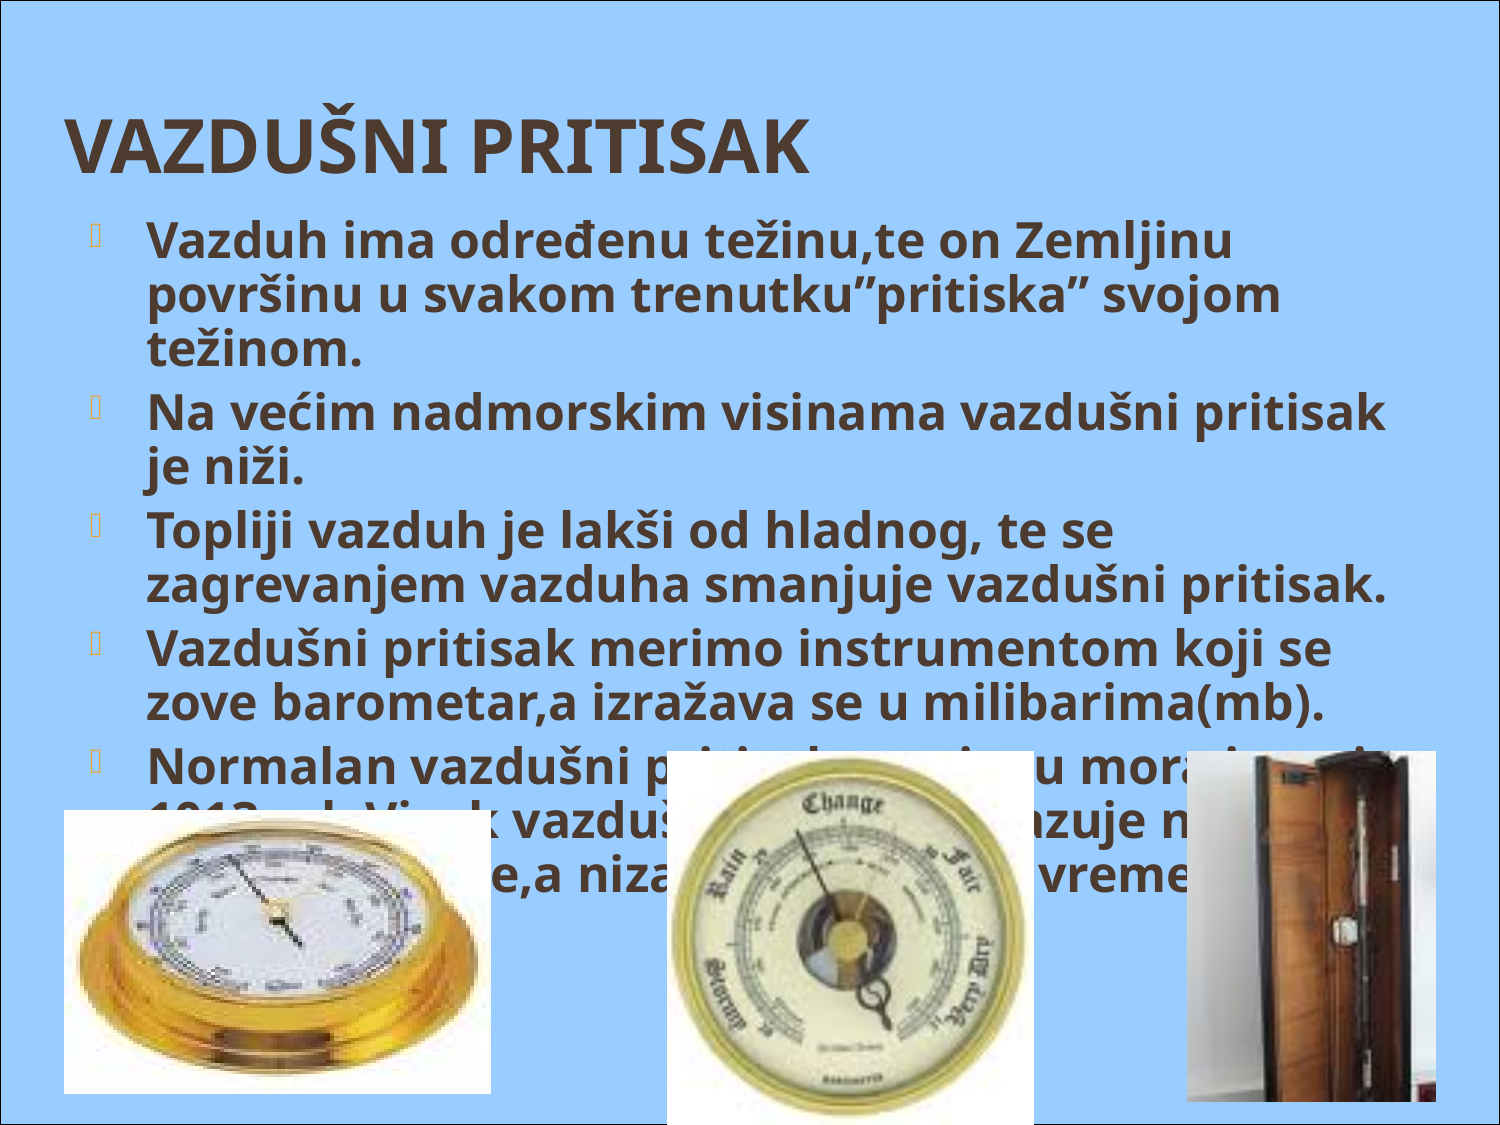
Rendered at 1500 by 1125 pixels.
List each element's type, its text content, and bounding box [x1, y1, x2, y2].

text_box [0, 0, 1500, 1125]
picture [666, 751, 1034, 1125]
picture [64, 810, 491, 1095]
picture [1186, 751, 1436, 1102]
list Vazduh ima određenu težinu,te on Zemljinu površinu u svakom trenutku”pritiska” svojom težinom. Na većim nadmorskim visinama vazdušni pritisak je niži. Topliji vazduh je lakši od hladnog, te se zagrevanjem vazduha smanjuje vazdušni pritisak. Vazdušni pritisak merimo instrumentom koji se zove barometar,a izražava se u milibarima(mb). Normalan vazdušni pritisak na nivou mora iznosi 1013 mb.Visok vazdušni pritisak ukazuje na stabilno vreme,a nizak na promene vremena. [75, 208, 1425, 1005]
title VAZDUŠNI PRITISAK [50, 75, 1475, 213]
